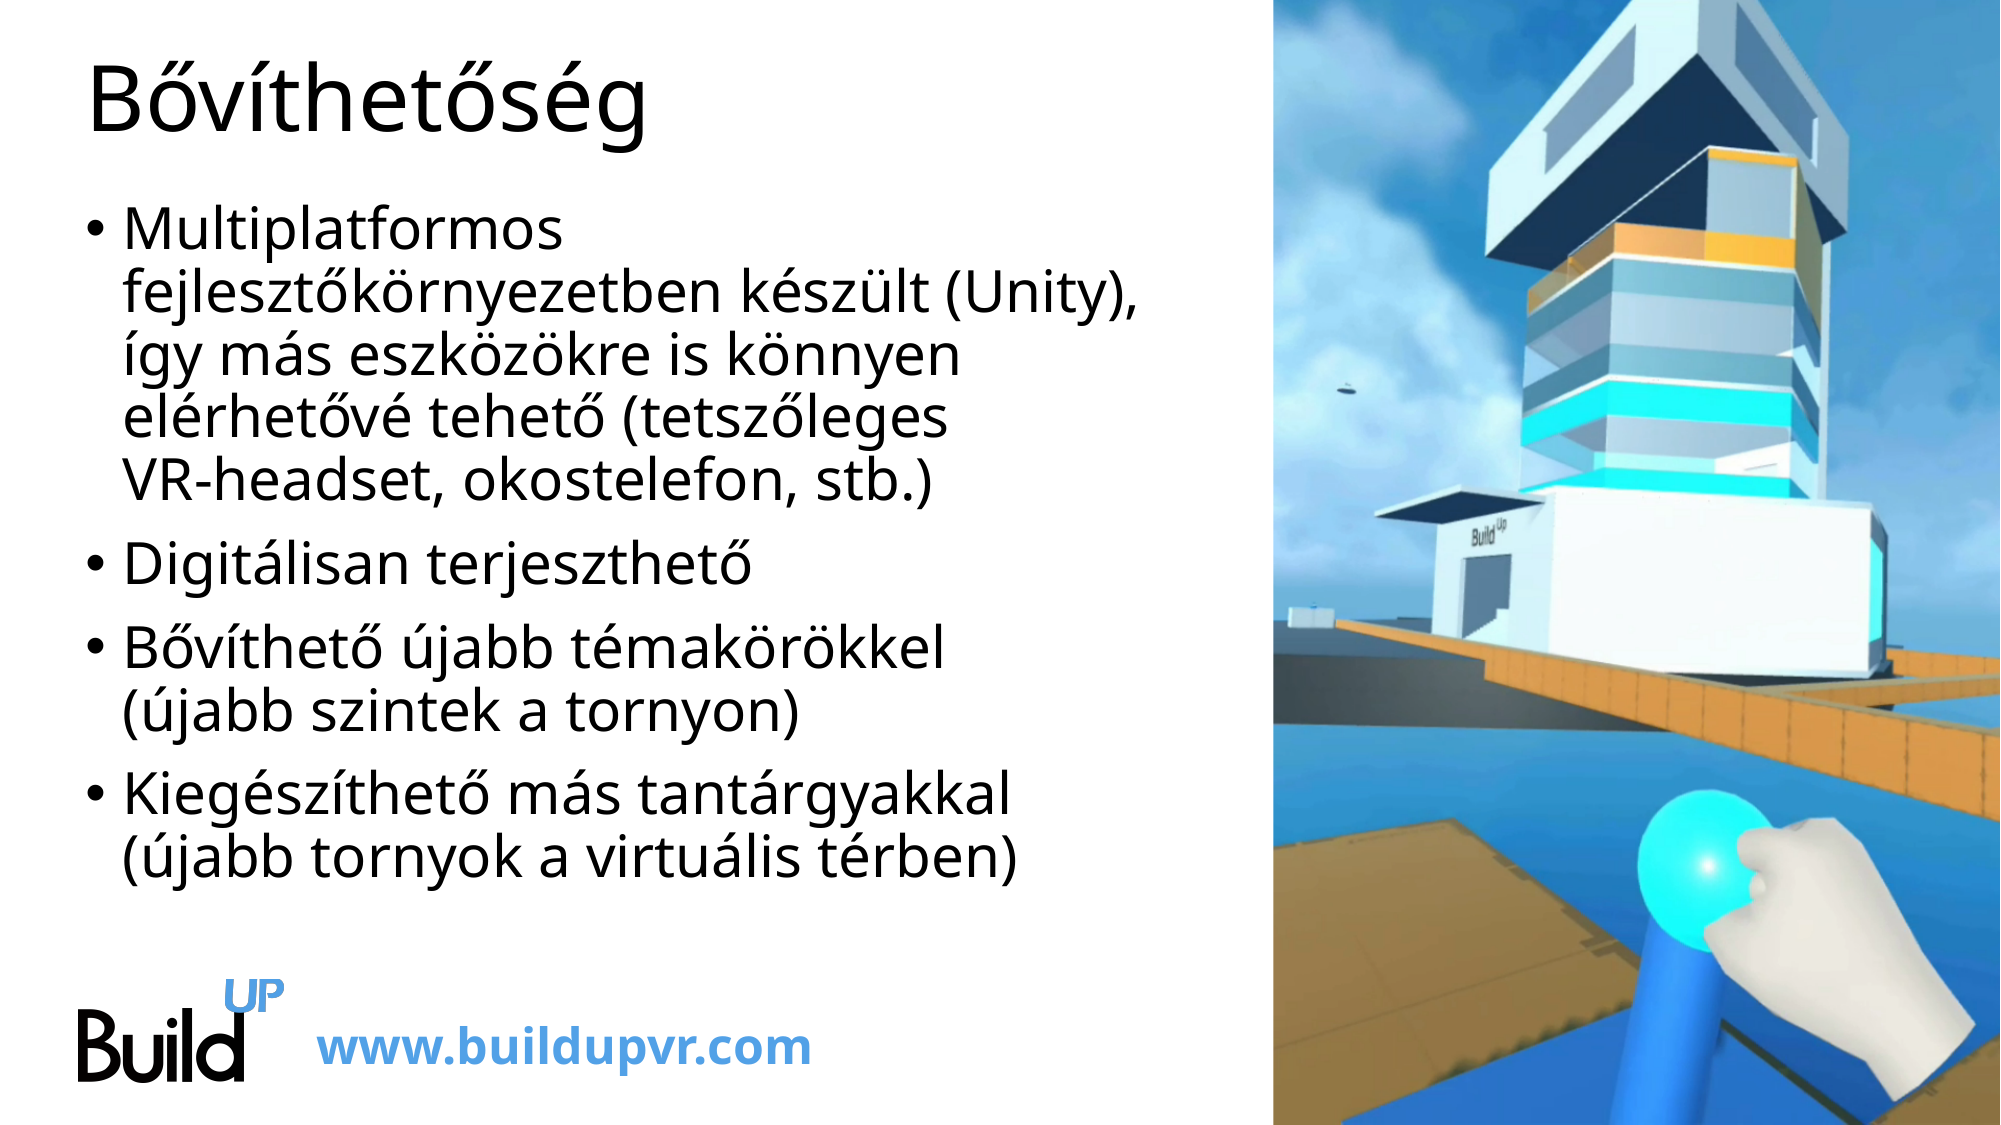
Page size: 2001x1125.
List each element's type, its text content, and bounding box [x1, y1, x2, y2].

list Multiplatformos fejlesztőkörnyezetben készült (Unity), így más eszközökre is könnyen elérhetővé tehető (tetszőleges VR-headset, okostelefon, stb.) Digitálisan terjeszthető Bővíthető újabb témakörökkel (újabb szintek a tornyon) Kiegészíthető más tantárgyakkal (újabb tornyok a virtuális térben) [70, 191, 1194, 906]
title Bővíthetőség [70, 0, 1273, 211]
picture [1273, 0, 2000, 1125]
picture [78, 979, 284, 1083]
text_box www.buildupvr.com [301, 1006, 829, 1082]
